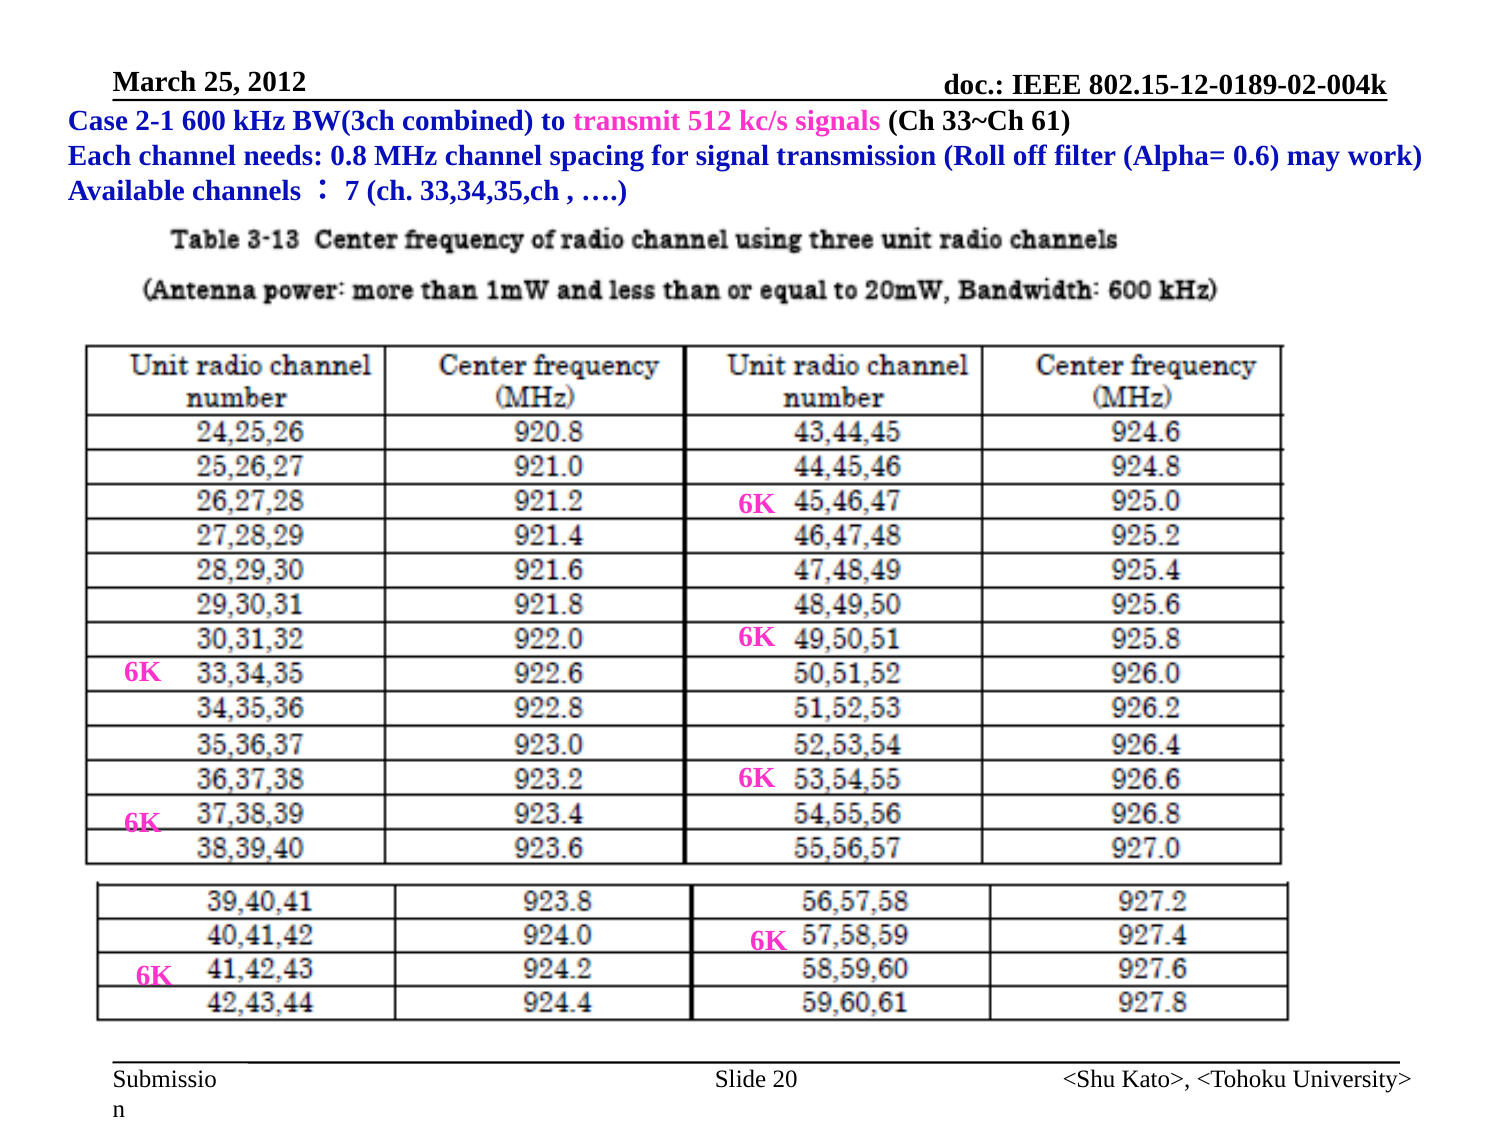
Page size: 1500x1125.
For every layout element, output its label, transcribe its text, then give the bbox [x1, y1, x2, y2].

picture [39, 219, 1340, 1036]
text_box Case 2-1 600 kHz BW(3ch combined) to transmit 512 kc/s signals (Ch 33~Ch 61) Each channel needs: 0.8 MHz channel spacing for signal transmission (Roll off filter (Alpha= 0.6) may work) Available channels：7 (ch. 33,34,35,ch , ….) [53, 93, 1459, 214]
slide_number Slide 20 [712, 1061, 800, 1093]
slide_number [112, 61, 376, 98]
footer <Shu Kato>, <Tohoku University> [899, 1061, 1413, 1093]
